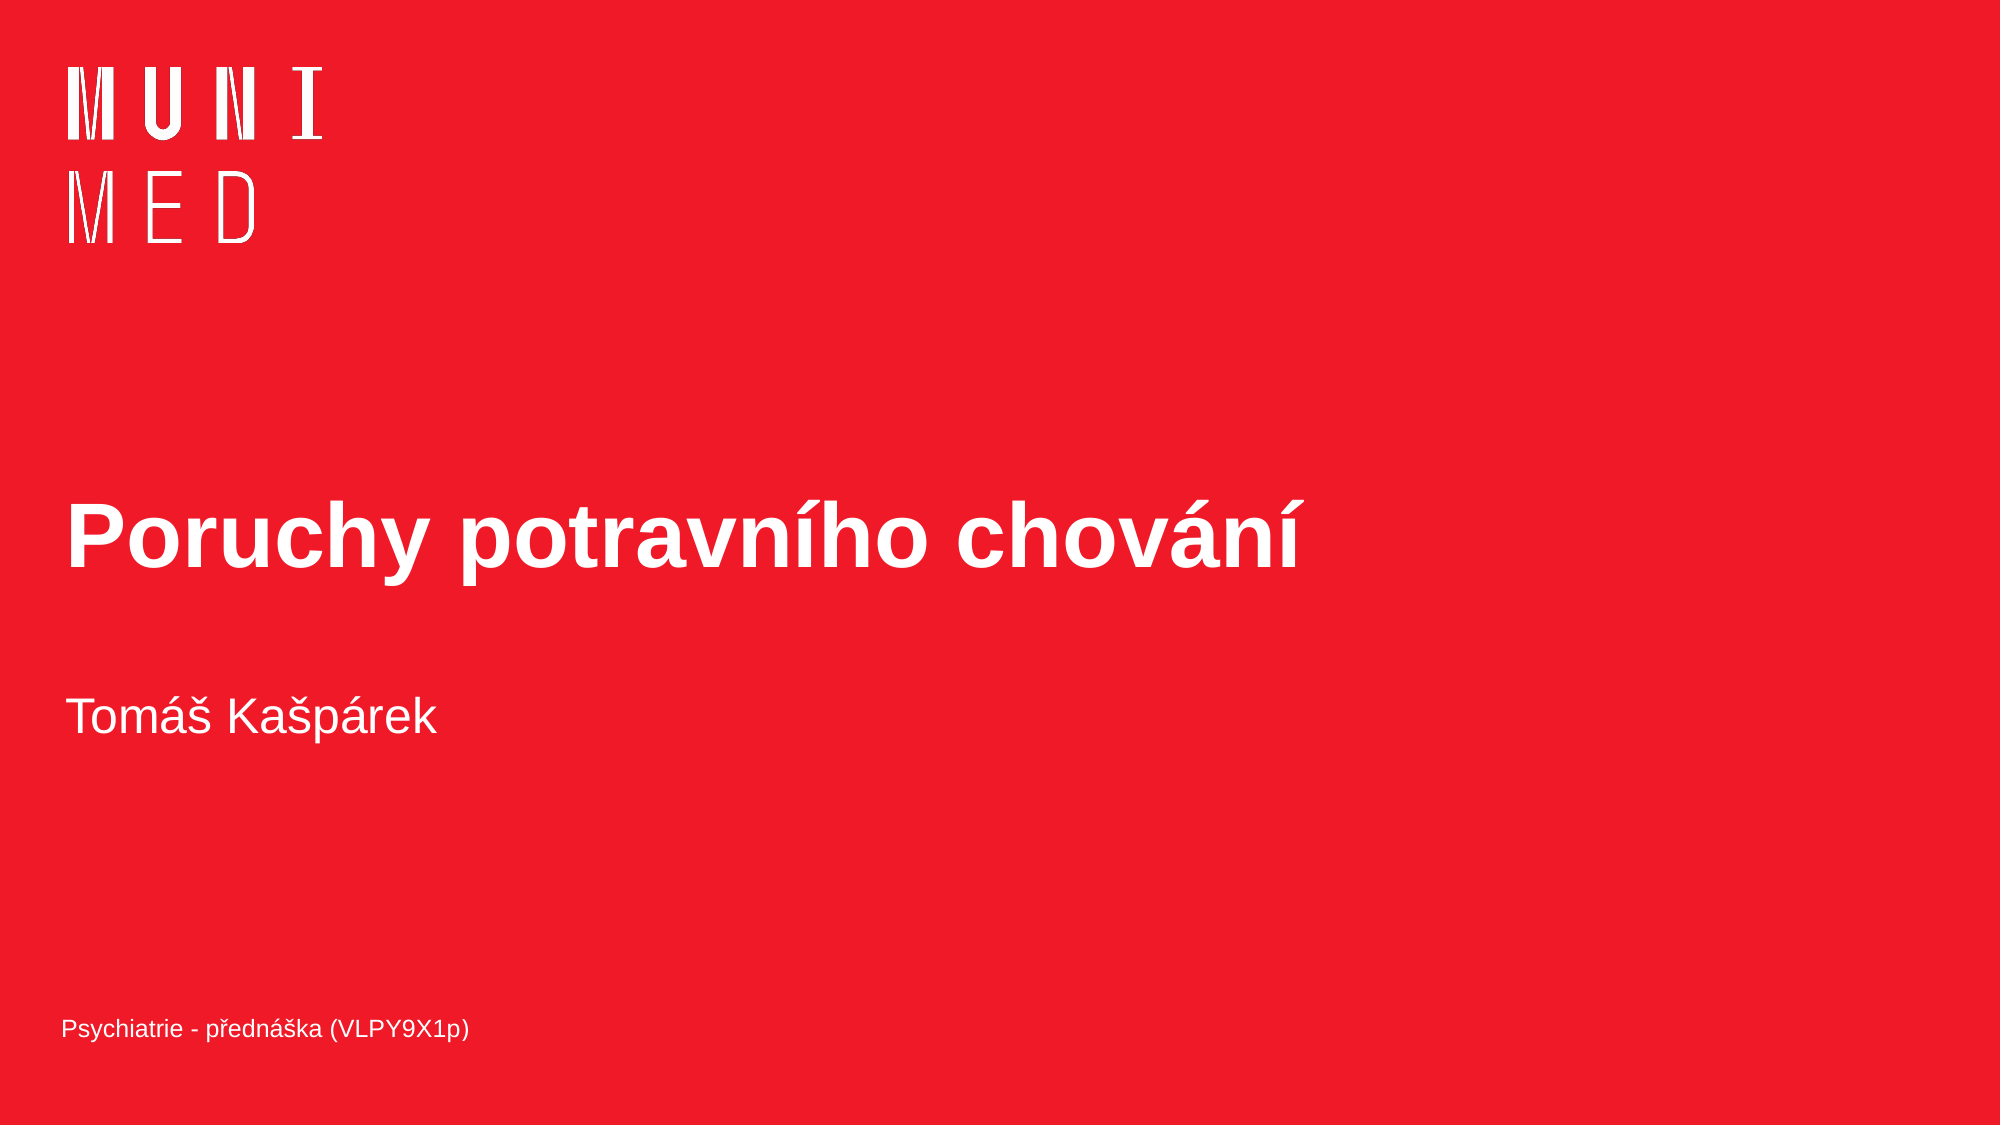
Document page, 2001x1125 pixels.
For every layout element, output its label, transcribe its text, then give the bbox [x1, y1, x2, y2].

picture [67, 67, 322, 243]
title Poruchy potravního chování [65, 475, 1930, 668]
subtitle Tomáš Kašpárek [65, 675, 1930, 790]
footer Psychiatrie - přednáška (VLPY9X1p) [61, 1021, 1361, 1063]
